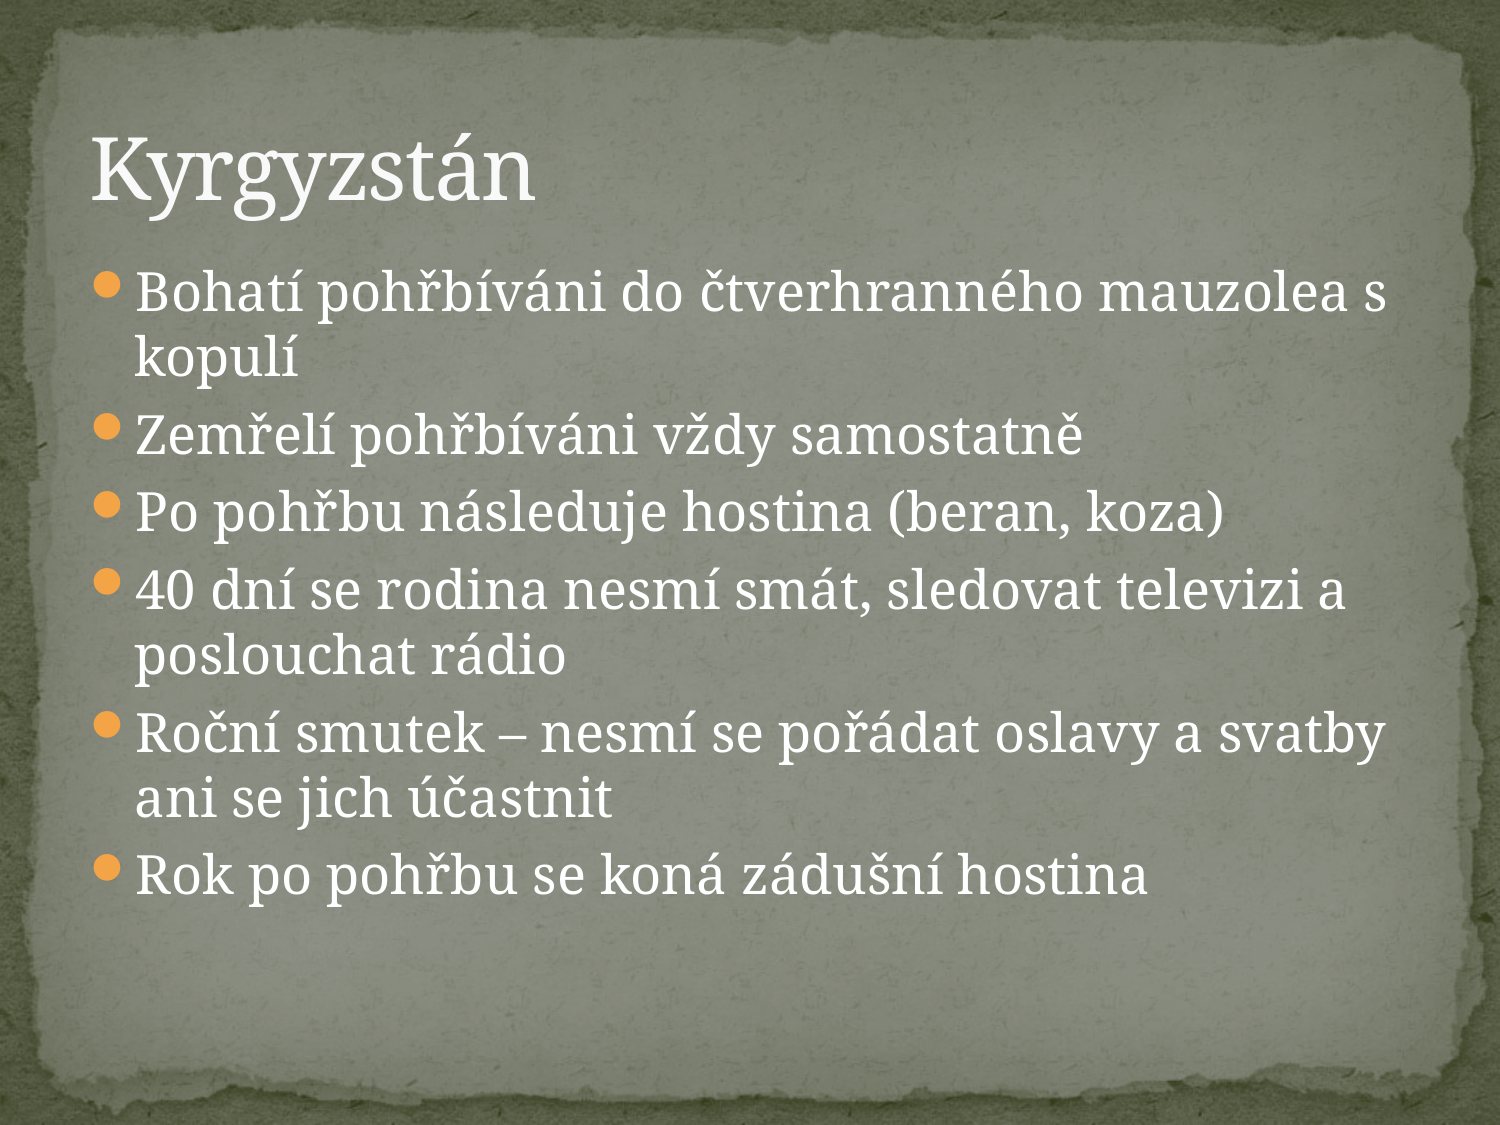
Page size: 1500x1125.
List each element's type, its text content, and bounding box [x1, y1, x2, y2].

title Kyrgyzstán [74, 24, 1425, 225]
list Bohatí pohřbíváni do čtverhranného mauzolea s kopulí Zemřelí pohřbíváni vždy samostatně Po pohřbu následuje hostina (beran, koza) 40 dní se rodina nesmí smát, sledovat televizi a poslouchat rádio Roční smutek – nesmí se pořádat oslavy a svatby ani se jich účastnit Rok po pohřbu se koná zádušní hostina [75, 249, 1425, 1000]
